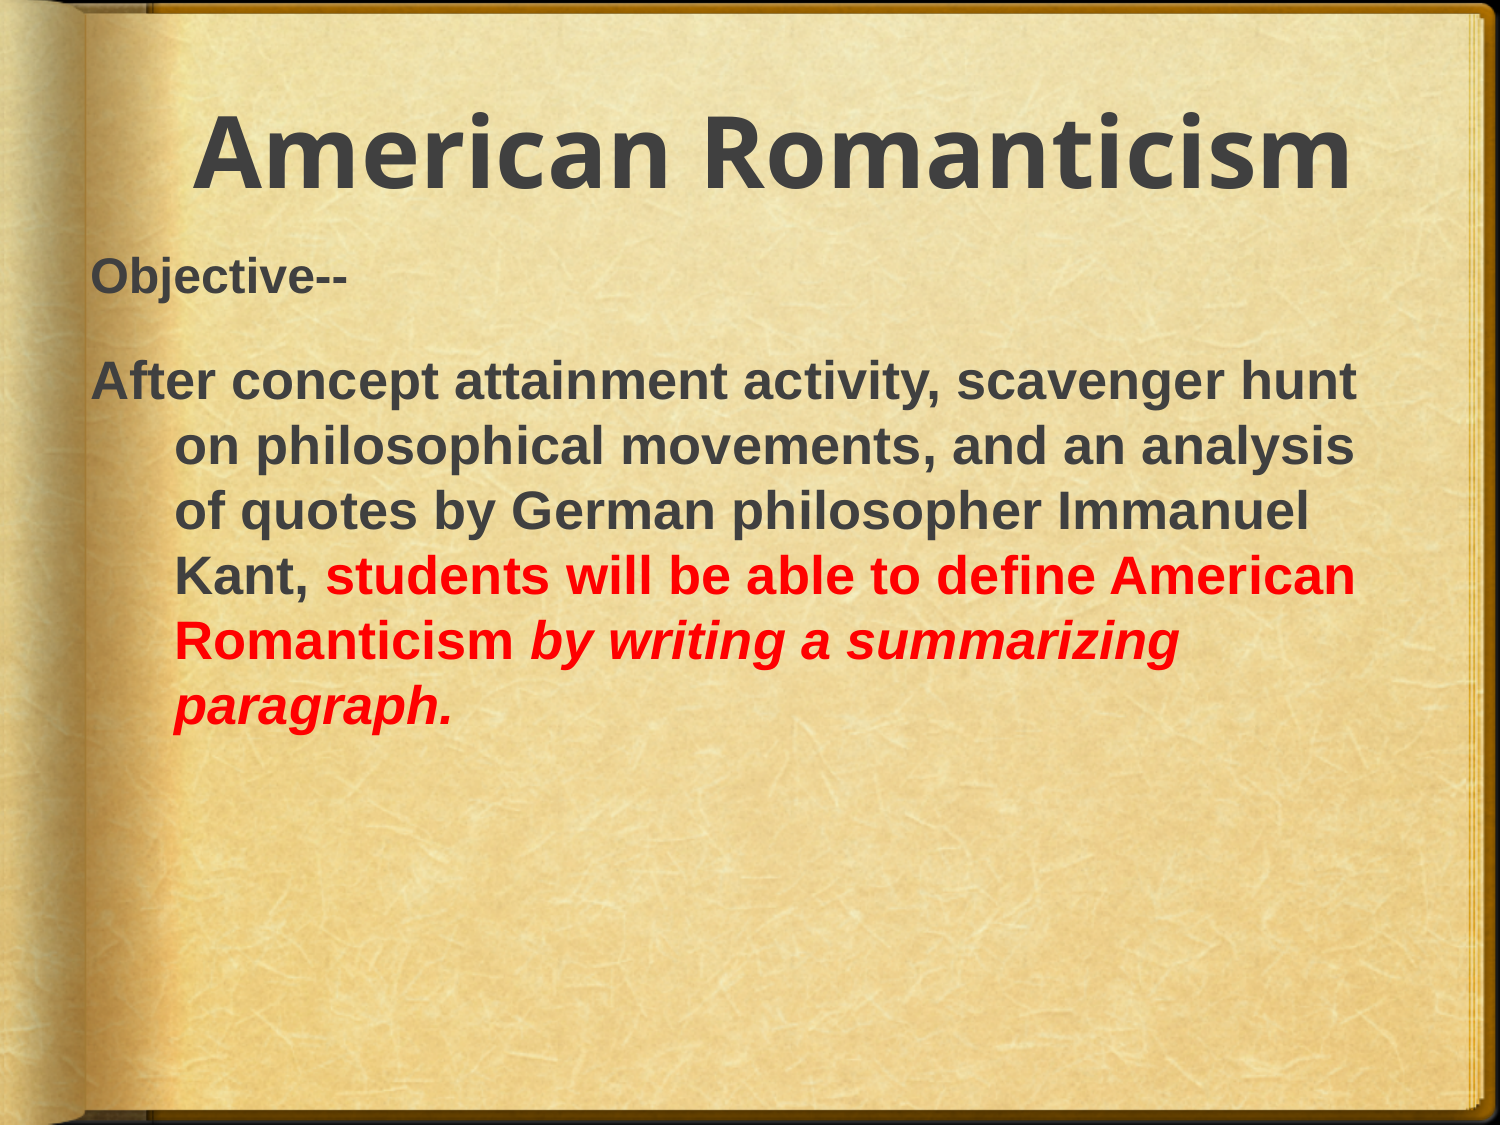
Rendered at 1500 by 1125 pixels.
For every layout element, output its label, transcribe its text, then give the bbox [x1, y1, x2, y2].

picture [0, 0, 1500, 1125]
list Objective-- After concept attainment activity, scavenger hunt on philosophical movements, and an analysis of quotes by German philosopher Immanuel Kant, students will be able to define American Romanticism by writing a summarizing paragraph. [75, 235, 1425, 1005]
title American Romanticism [178, 45, 1372, 235]
